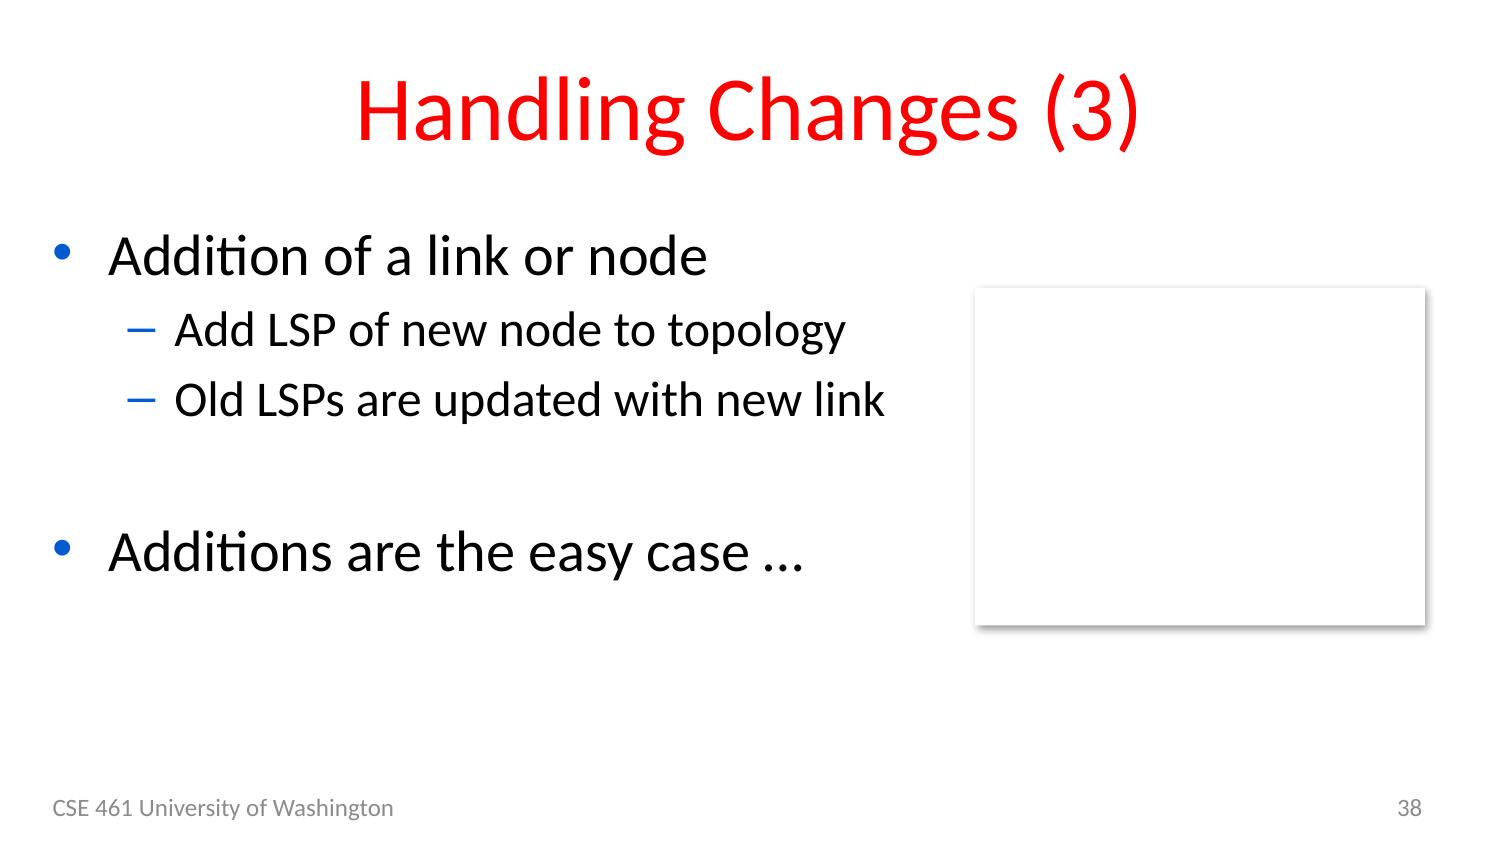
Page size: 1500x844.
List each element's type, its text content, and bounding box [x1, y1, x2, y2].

slide_number 38 [1087, 784, 1438, 830]
footer CSE 461 University of Washington [37, 784, 513, 830]
list Addition of a link or node Add LSP of new node to topology Old LSPs are updated with new link Additions are the easy case … [37, 209, 975, 760]
title Handling Changes (3) [37, 33, 1463, 175]
